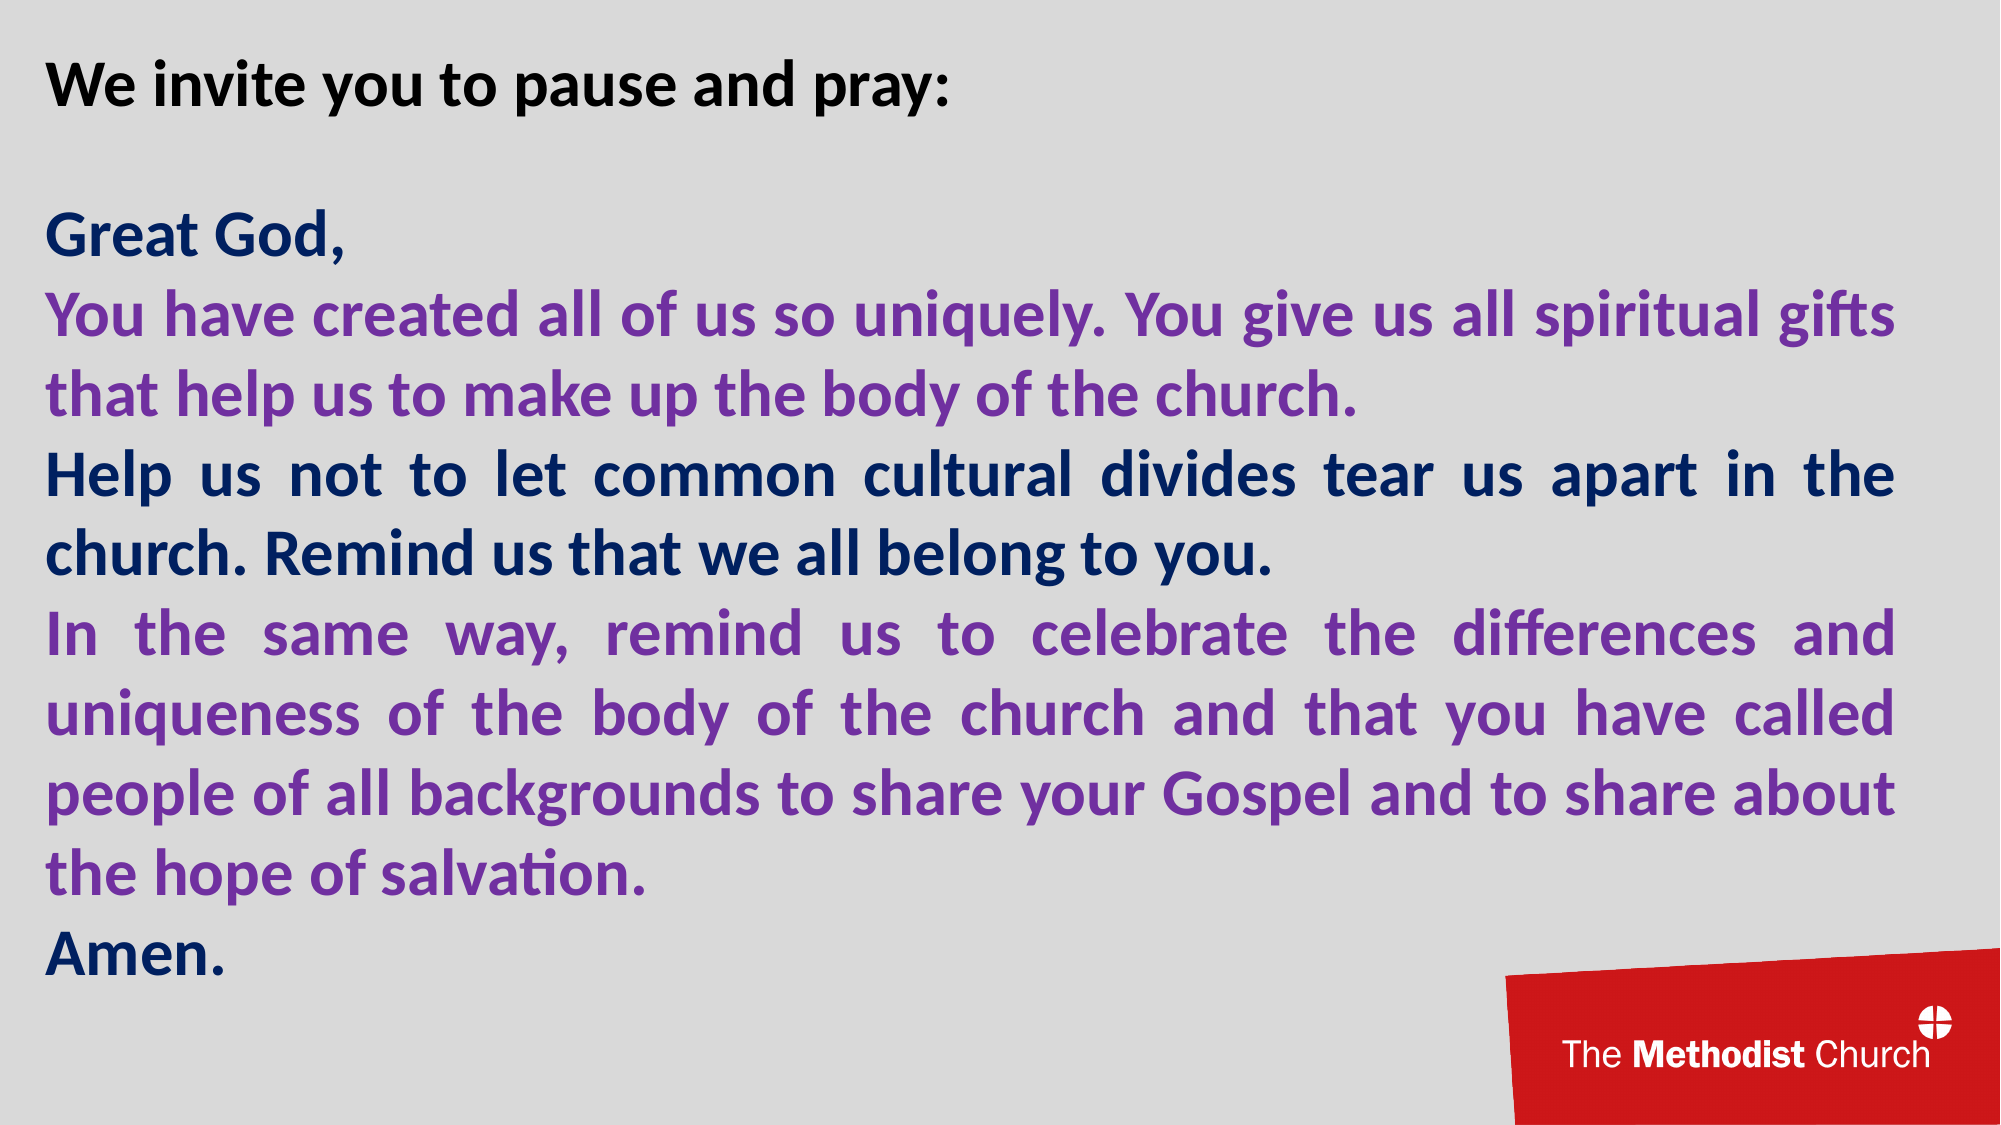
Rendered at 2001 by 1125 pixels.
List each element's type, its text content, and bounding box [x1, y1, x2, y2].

text_box We invite you to pause and pray: Great God, You have created all of us so uniquely. You give us all spiritual gifts that help us to make up the body of the church. Help us not to let common cultural divides tear us apart in the church. Remind us that we all belong to you. In the same way, remind us to celebrate the differences and uniqueness of the body of the church and that you have called people of all backgrounds to share your Gospel and to share about the hope of salvation. Amen. [30, 32, 1914, 997]
picture [1469, 948, 2000, 1125]
